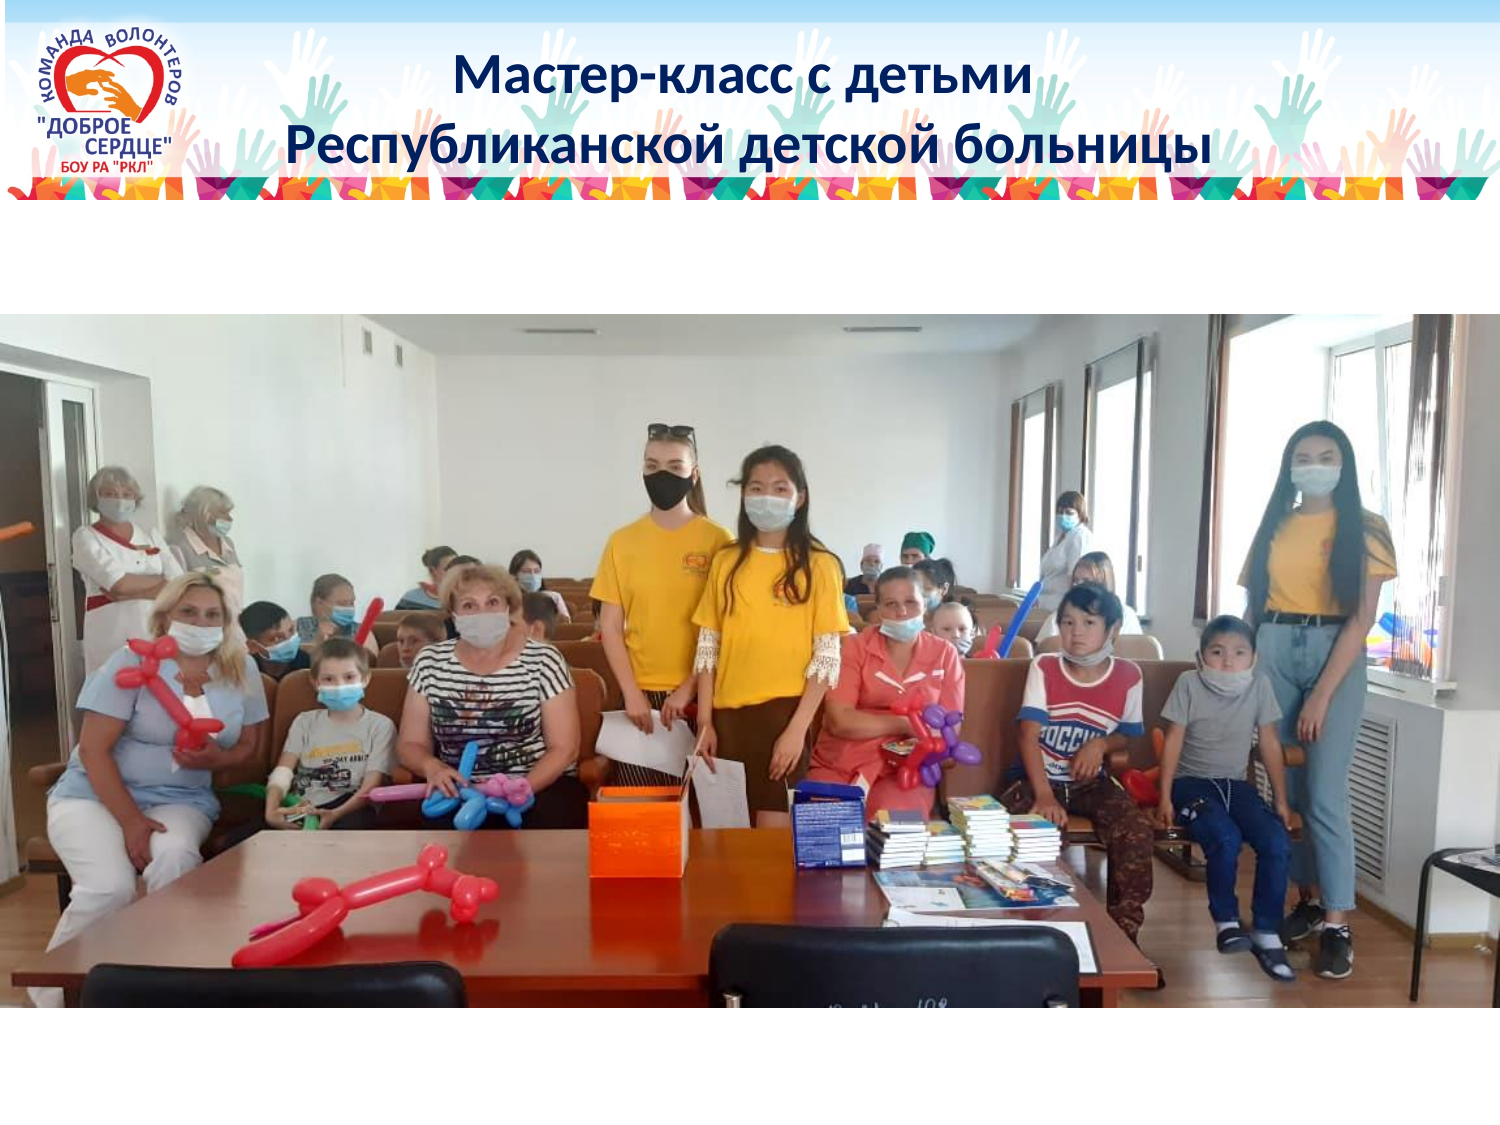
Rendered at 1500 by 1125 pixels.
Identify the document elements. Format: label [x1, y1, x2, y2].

picture [4, 0, 1500, 200]
picture [0, 314, 1500, 1008]
